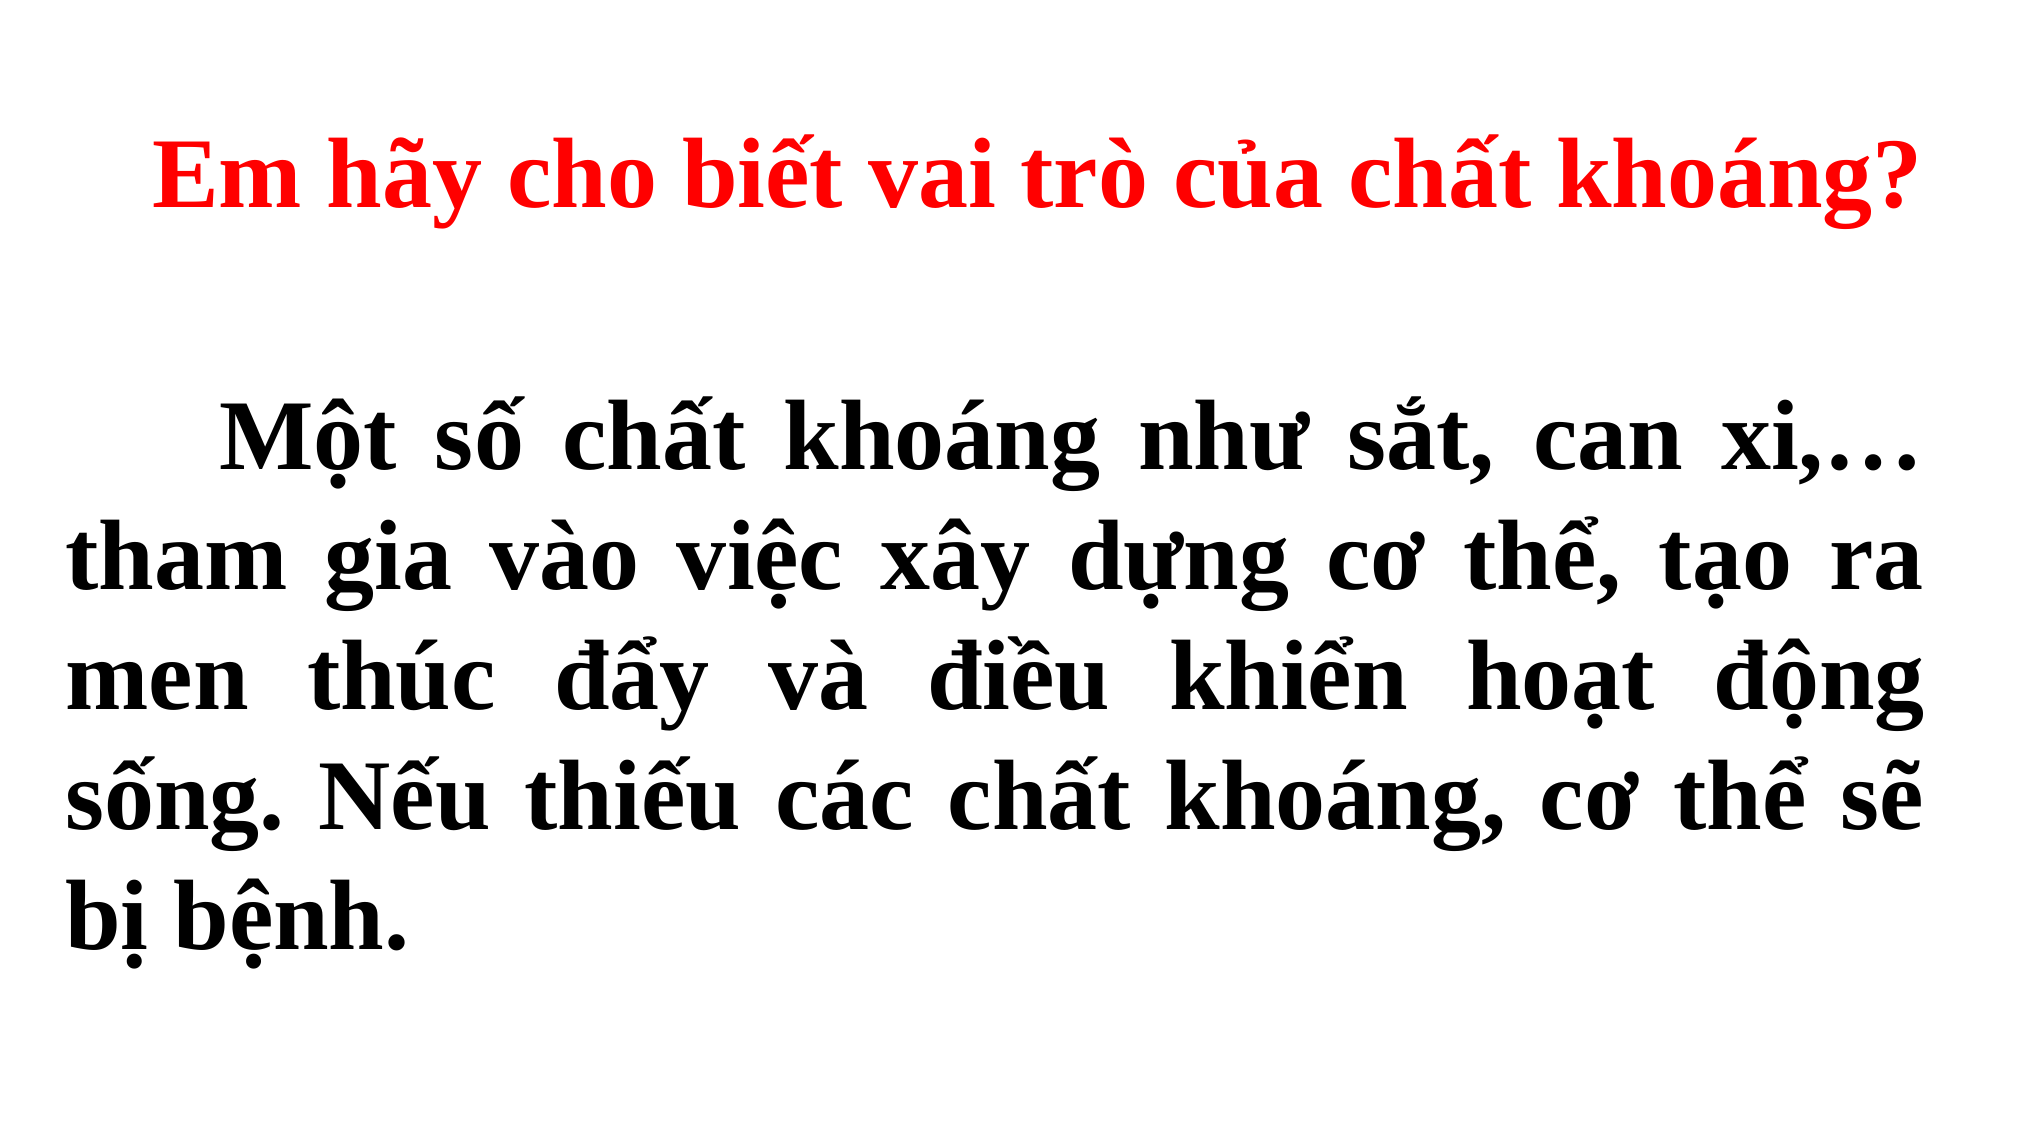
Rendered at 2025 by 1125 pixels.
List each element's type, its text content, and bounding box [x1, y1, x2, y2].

text_box Một số chất khoáng như sắt, can xi,… tham gia vào việc xây dựng cơ thể, tạo ra men thúc đẩy và điều khiển hoạt động sống. Nếu thiếu các chất khoáng, cơ thể sẽ bị bệnh. [50, 362, 1941, 977]
text_box Em hãy cho biết vai trò của chất khoáng? [137, 99, 1963, 235]
